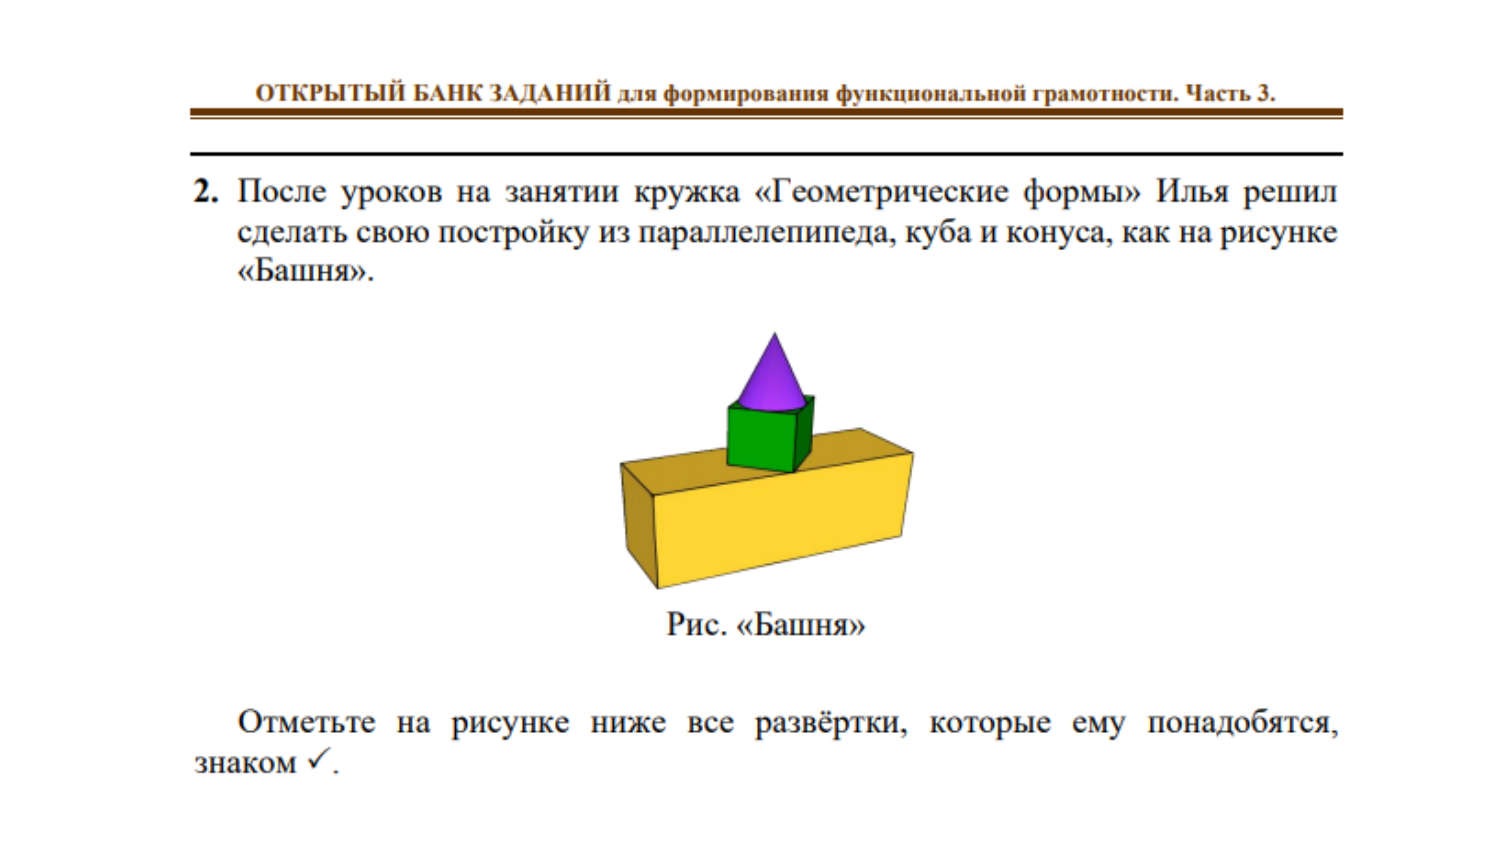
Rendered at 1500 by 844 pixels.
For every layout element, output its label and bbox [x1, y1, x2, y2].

picture [119, 48, 1406, 811]
